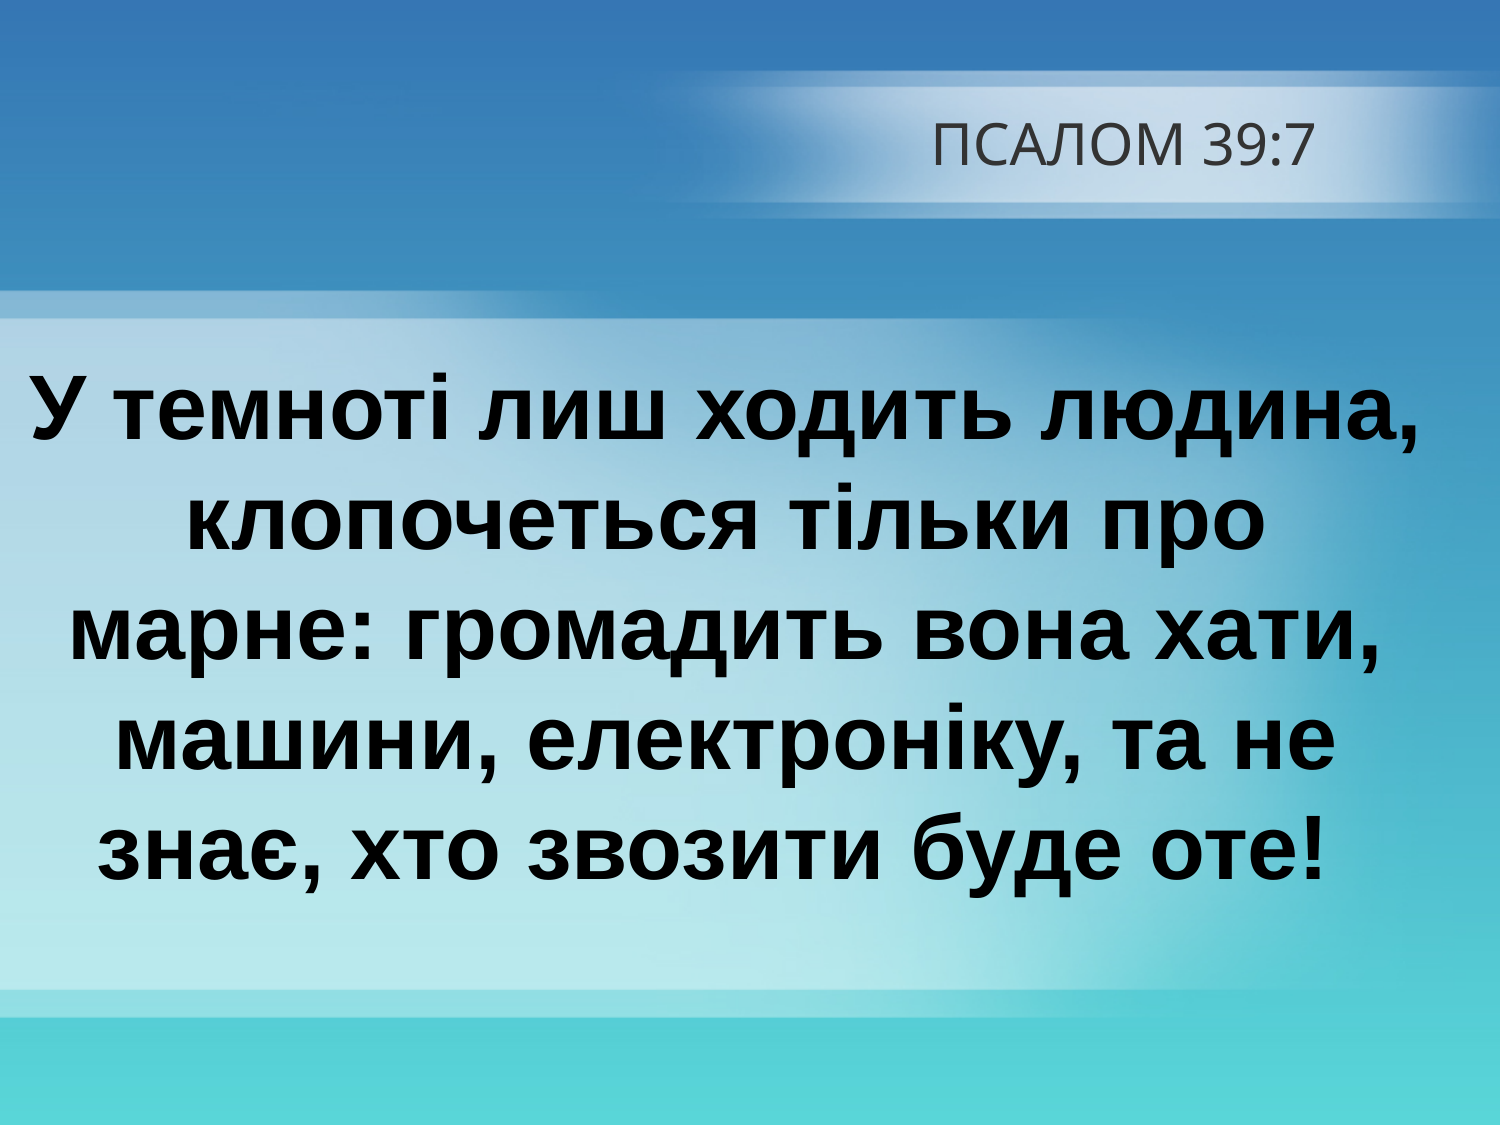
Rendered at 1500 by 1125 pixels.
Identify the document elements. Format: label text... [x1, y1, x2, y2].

picture [0, 0, 1500, 1125]
title ПСАЛОМ 39:7 [915, 101, 1400, 185]
text_box У темноті лиш ходить людина, клопочеться тільки про марне: громадить вона хати, машини, електроніку, та не знає, хто звозити буде оте! [5, 373, 1447, 906]
